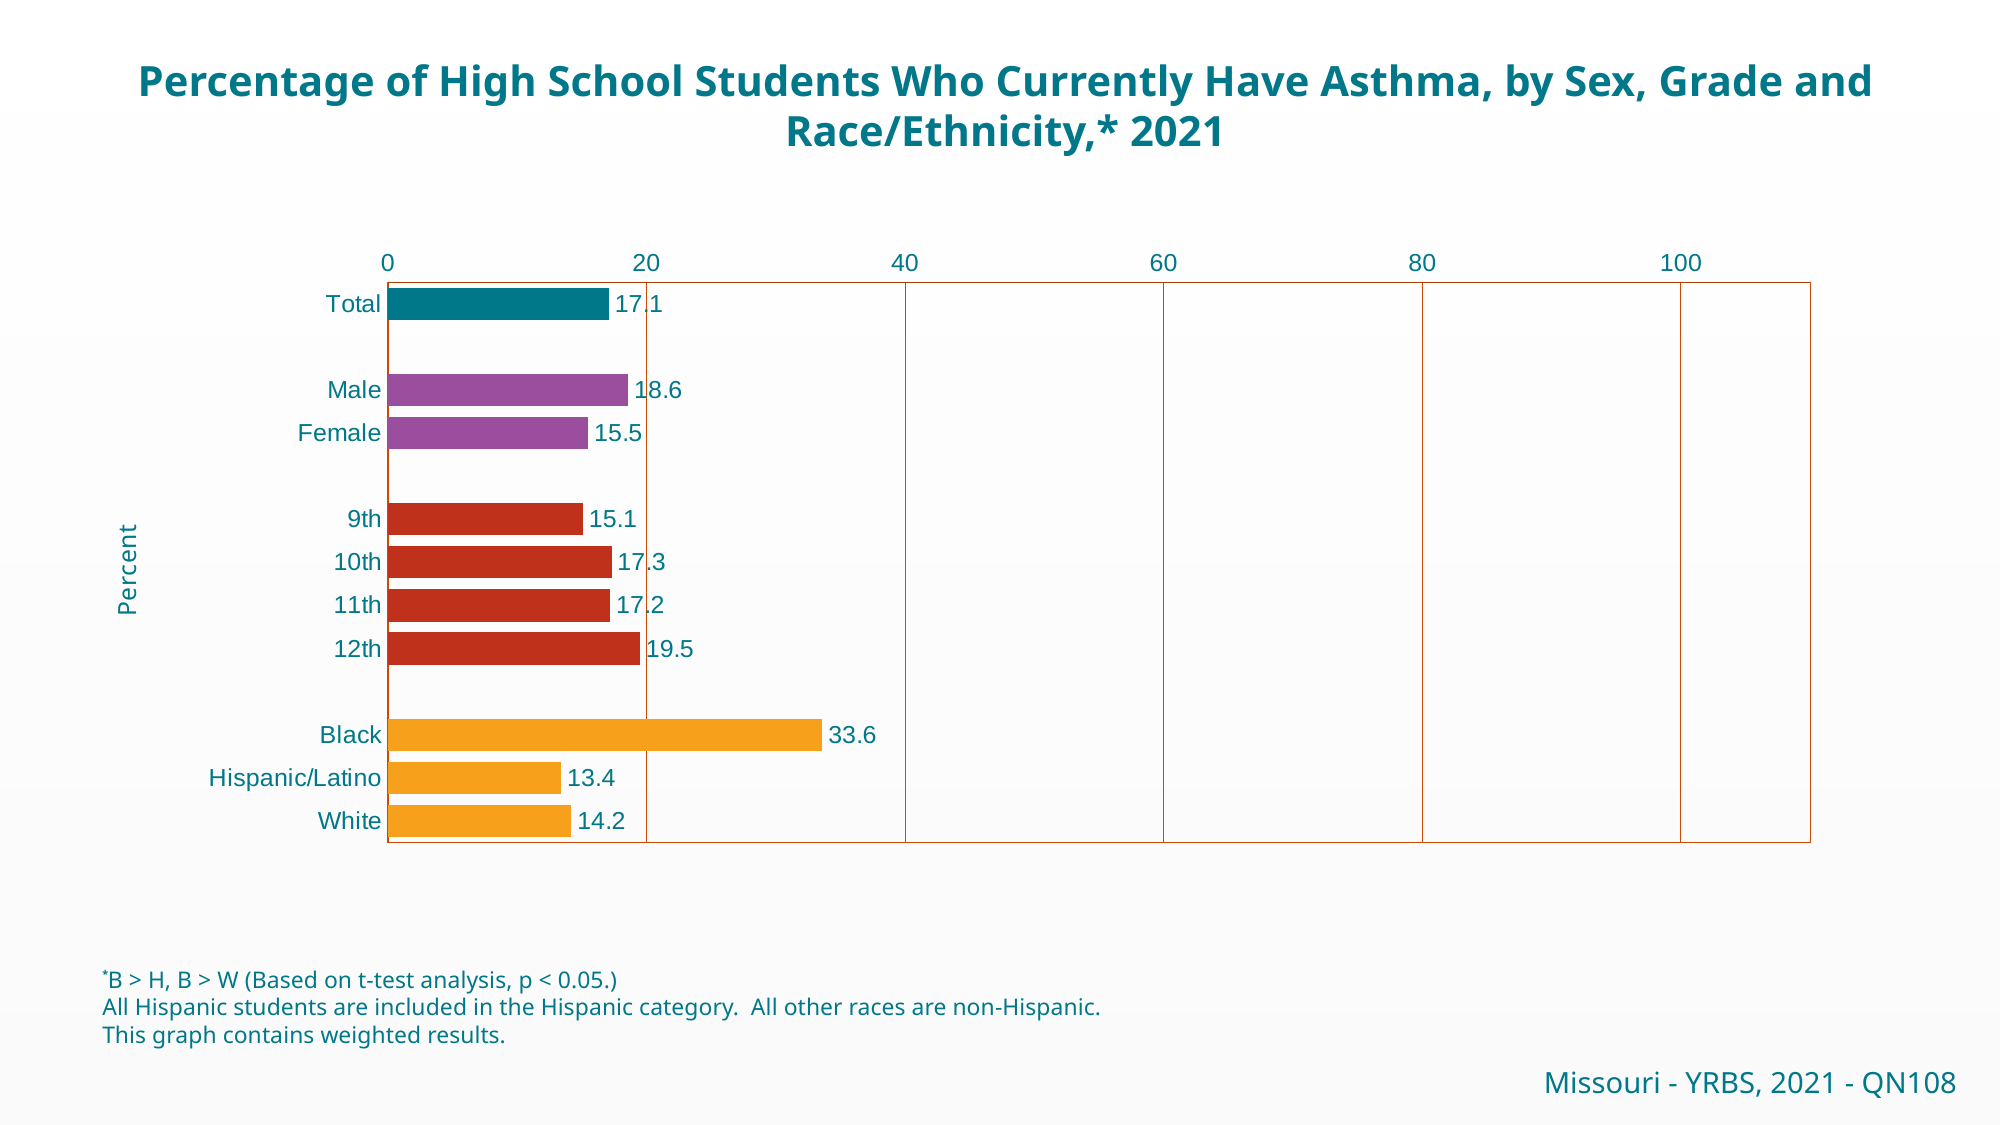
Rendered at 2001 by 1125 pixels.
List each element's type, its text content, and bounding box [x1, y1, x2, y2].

chart [87, 249, 1913, 950]
text_box *B > H, B > W (Based on t-test analysis, p < 0.05.) All Hispanic students are included in the Hispanic category. All other races are non-Hispanic. This graph contains weighted results. [87, 950, 1913, 1055]
text_box Missouri - YRBS, 2021 - QN108 [562, 1057, 1972, 1108]
text_box Percentage of High School Students Who Currently Have Asthma, by Sex, Grade and Race/Ethnicity,* 2021 [112, 47, 1899, 162]
